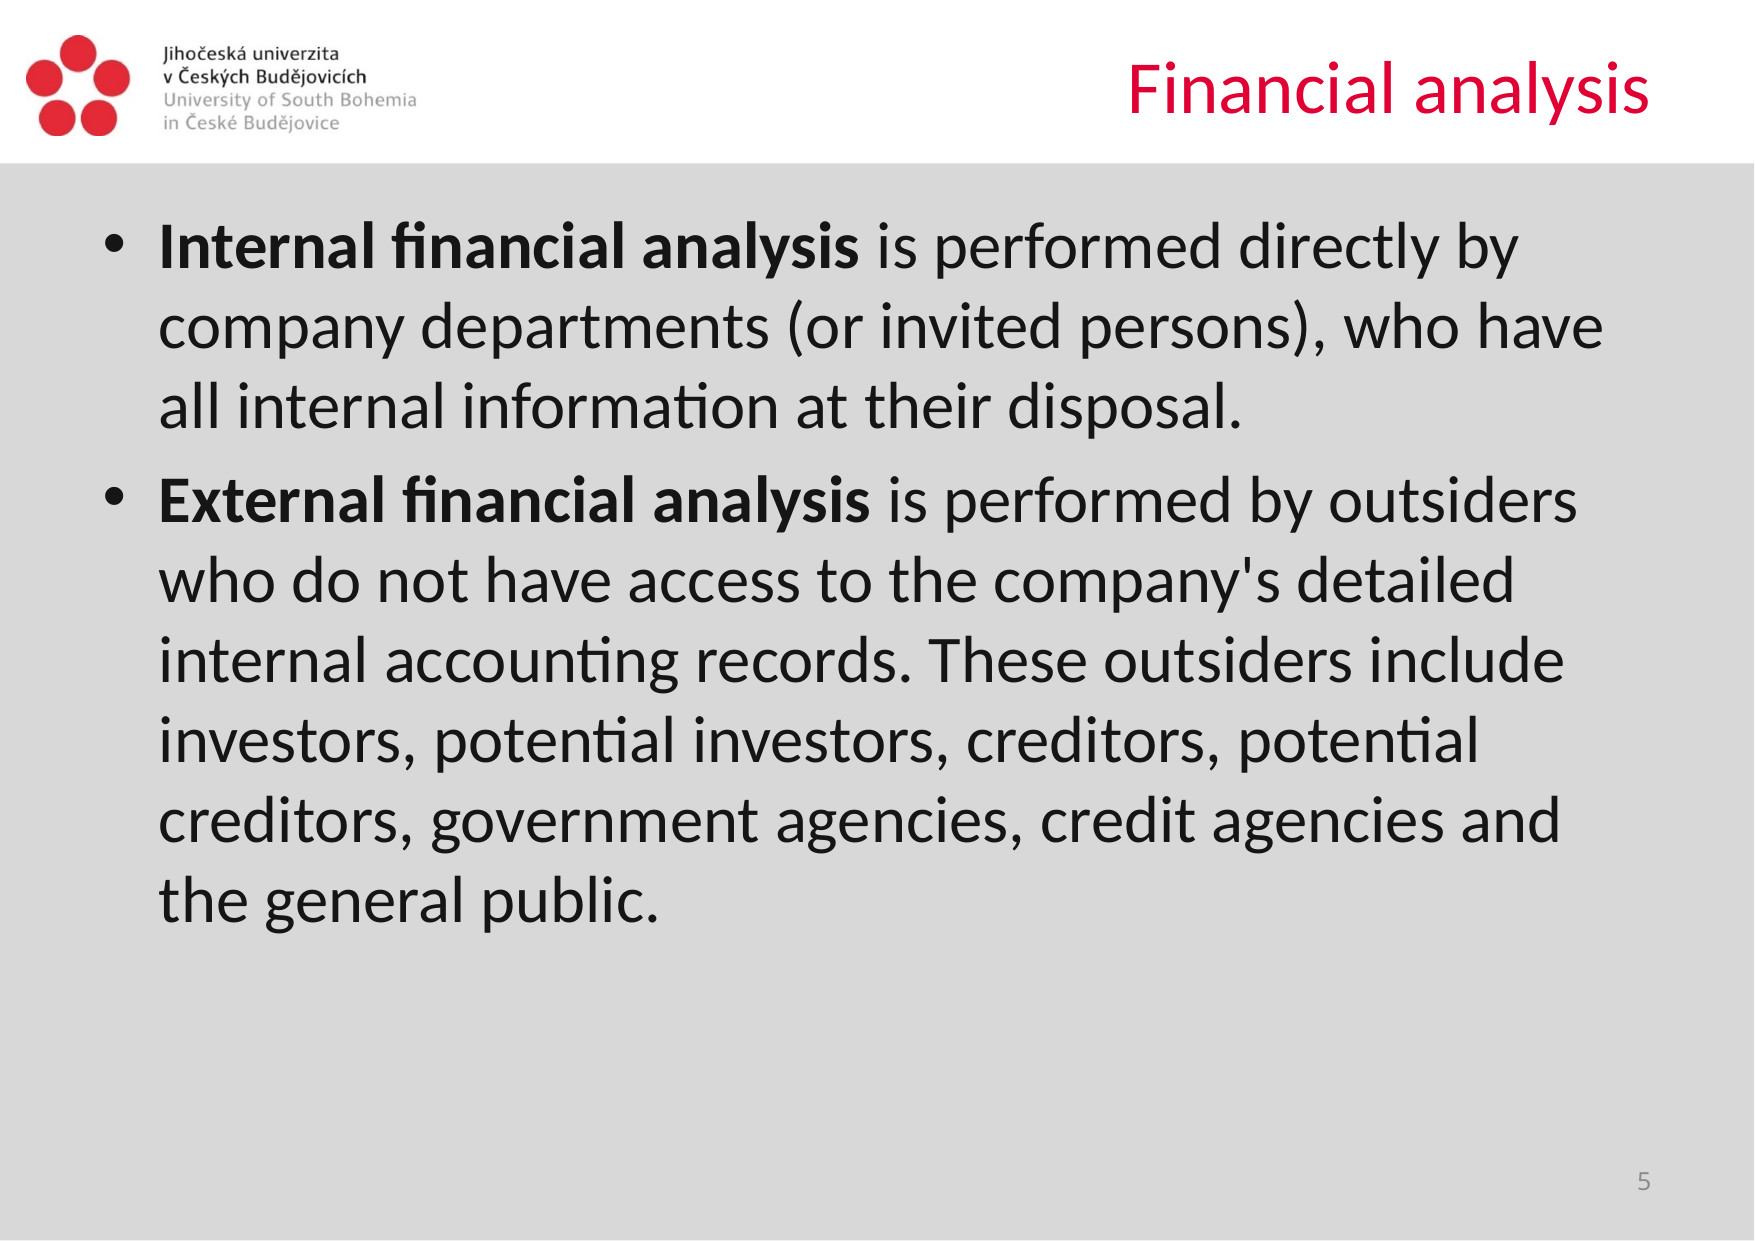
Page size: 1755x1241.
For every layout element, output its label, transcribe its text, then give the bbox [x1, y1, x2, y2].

slide_number 5 [1257, 1149, 1667, 1216]
title Financial analysis [448, 29, 1667, 139]
list Internal financial analysis is performed directly by company departments (or invited persons), who have all internal information at their disposal. External financial analysis is performed by outsiders who do not have access to the company's detailed internal accounting records. These outsiders include investors, potential investors, creditors, potential creditors, government agencies, credit agencies and the general public. [87, 194, 1667, 1109]
picture [26, 35, 417, 136]
